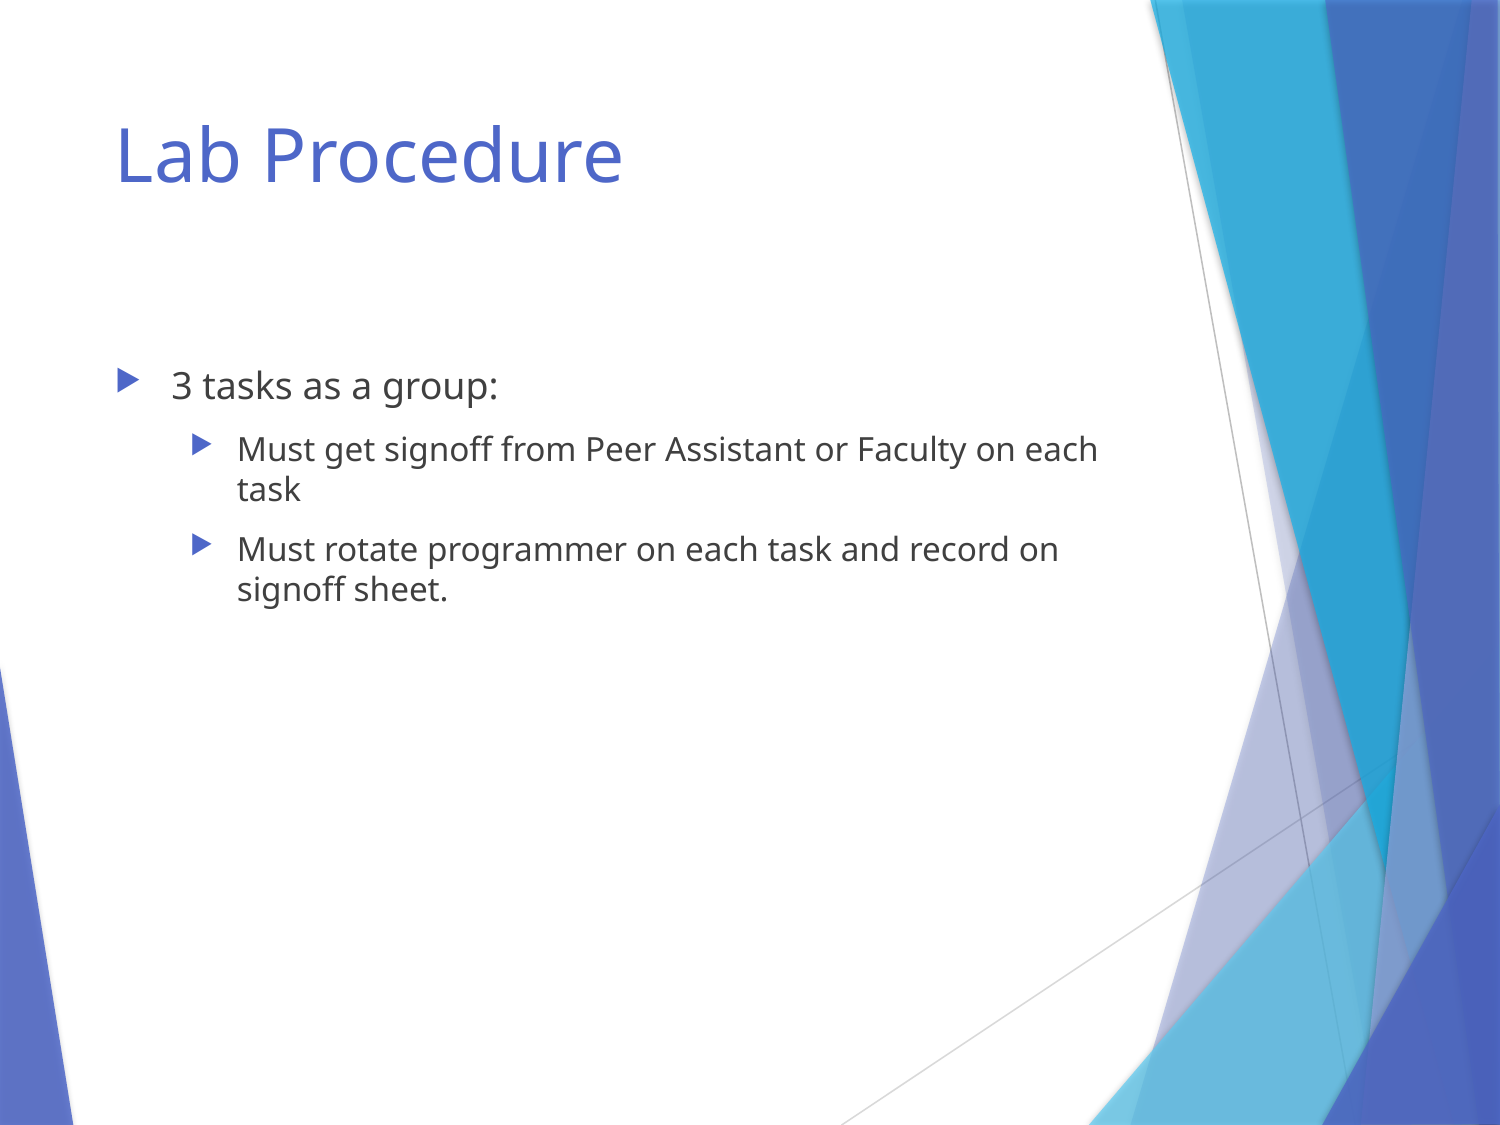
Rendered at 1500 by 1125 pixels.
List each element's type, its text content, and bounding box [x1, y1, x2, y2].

list 3 tasks as a group: Must get signoff from Peer Assistant or Faculty on each task Must rotate programmer on each task and record on signoff sheet. [99, 354, 1142, 992]
title Lab Procedure [99, 99, 1142, 317]
